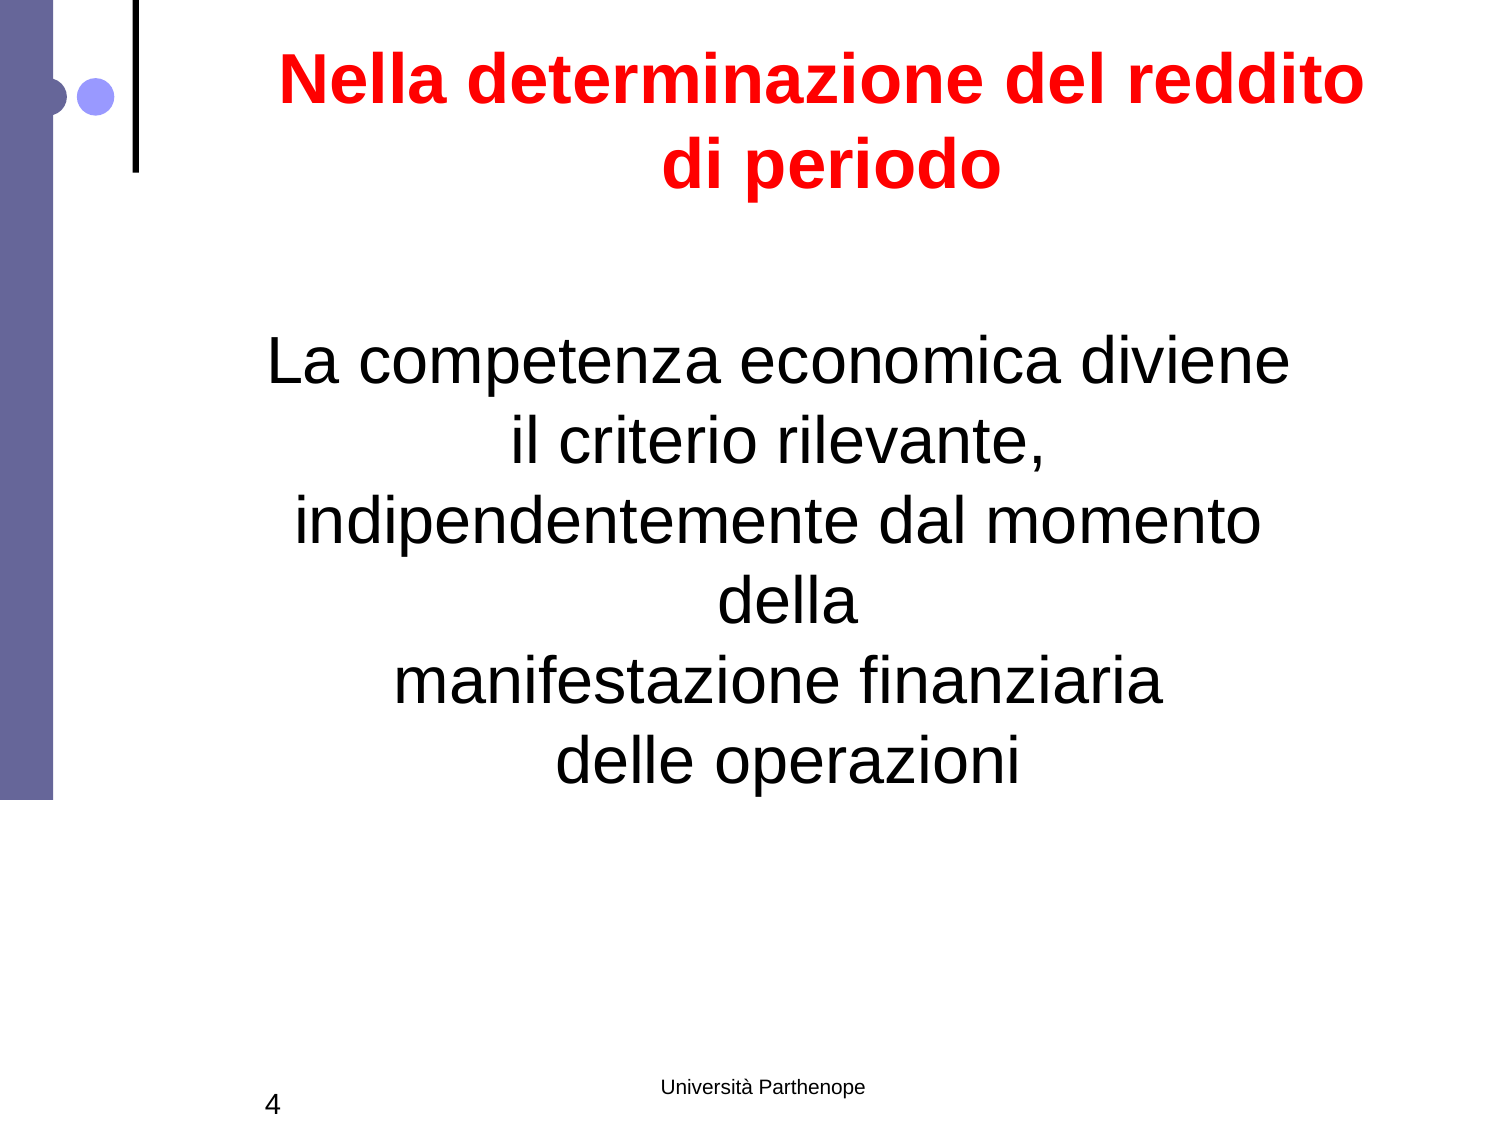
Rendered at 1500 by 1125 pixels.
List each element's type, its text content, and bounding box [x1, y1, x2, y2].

text_box La competenza economica diviene il criterio rilevante, indipendentemente dal momento della manifestazione finanziaria delle operazioni [64, 309, 1500, 805]
footer Università Parthenope [525, 1066, 1001, 1125]
title Nella determinazione del reddito di periodo [206, 40, 1460, 292]
slide_number 4 [249, 1077, 463, 1125]
text_box [88, 467, 1500, 549]
